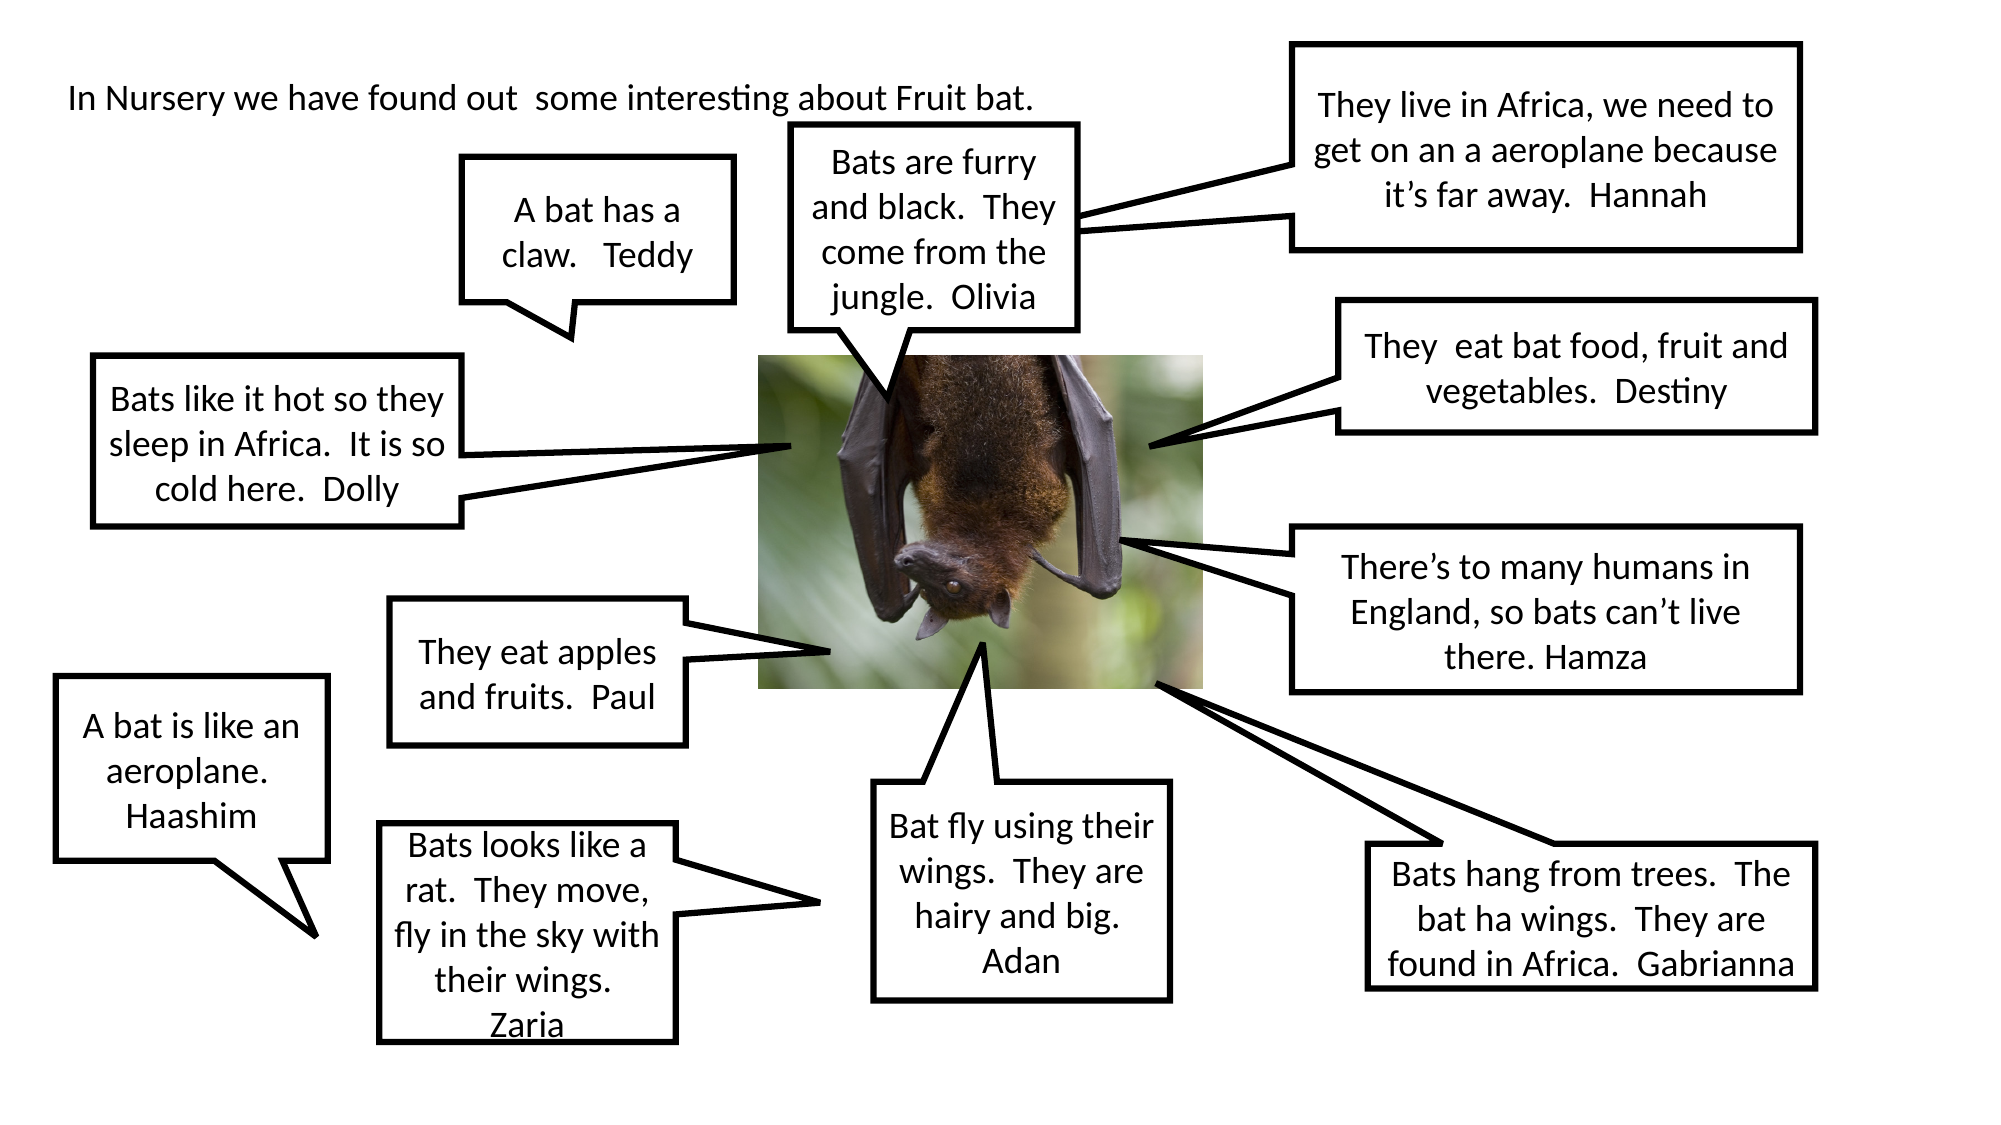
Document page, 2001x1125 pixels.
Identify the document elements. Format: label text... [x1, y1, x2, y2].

text_box They eat apples and fruits. Paul [388, 597, 758, 747]
text_box They live in Africa, we need to get on an a aeroplane because it’s far away. Hannah [1079, 43, 1801, 252]
text_box There’s to many humans in England, so bats can’t live there. Hamza [1203, 525, 1801, 694]
text_box Bats hang from trees. The bat ha wings. They are found in Africa. Gabrianna [1164, 689, 1817, 990]
text_box A bat has a claw. Teddy [460, 155, 735, 340]
text_box Bats like it hot so they sleep in Africa. It is so cold here. Dolly [91, 354, 758, 528]
text_box Bats looks like a rat. They move, fly in the sky with their wings. Zaria [378, 822, 821, 1044]
text_box They eat bat food, fruit and vegetables. Destiny [1203, 298, 1817, 438]
text_box A bat is like an aeroplane. Haashim [54, 674, 329, 938]
text_box Bat fly using their wings. They are hairy and big. Adan [872, 689, 1172, 1002]
text_box In Nursery we have found out some interesting about Fruit bat. [52, 65, 1291, 126]
picture [758, 355, 1203, 689]
text_box Bats are furry and black. They come from the jungle. Olivia [789, 123, 1079, 355]
